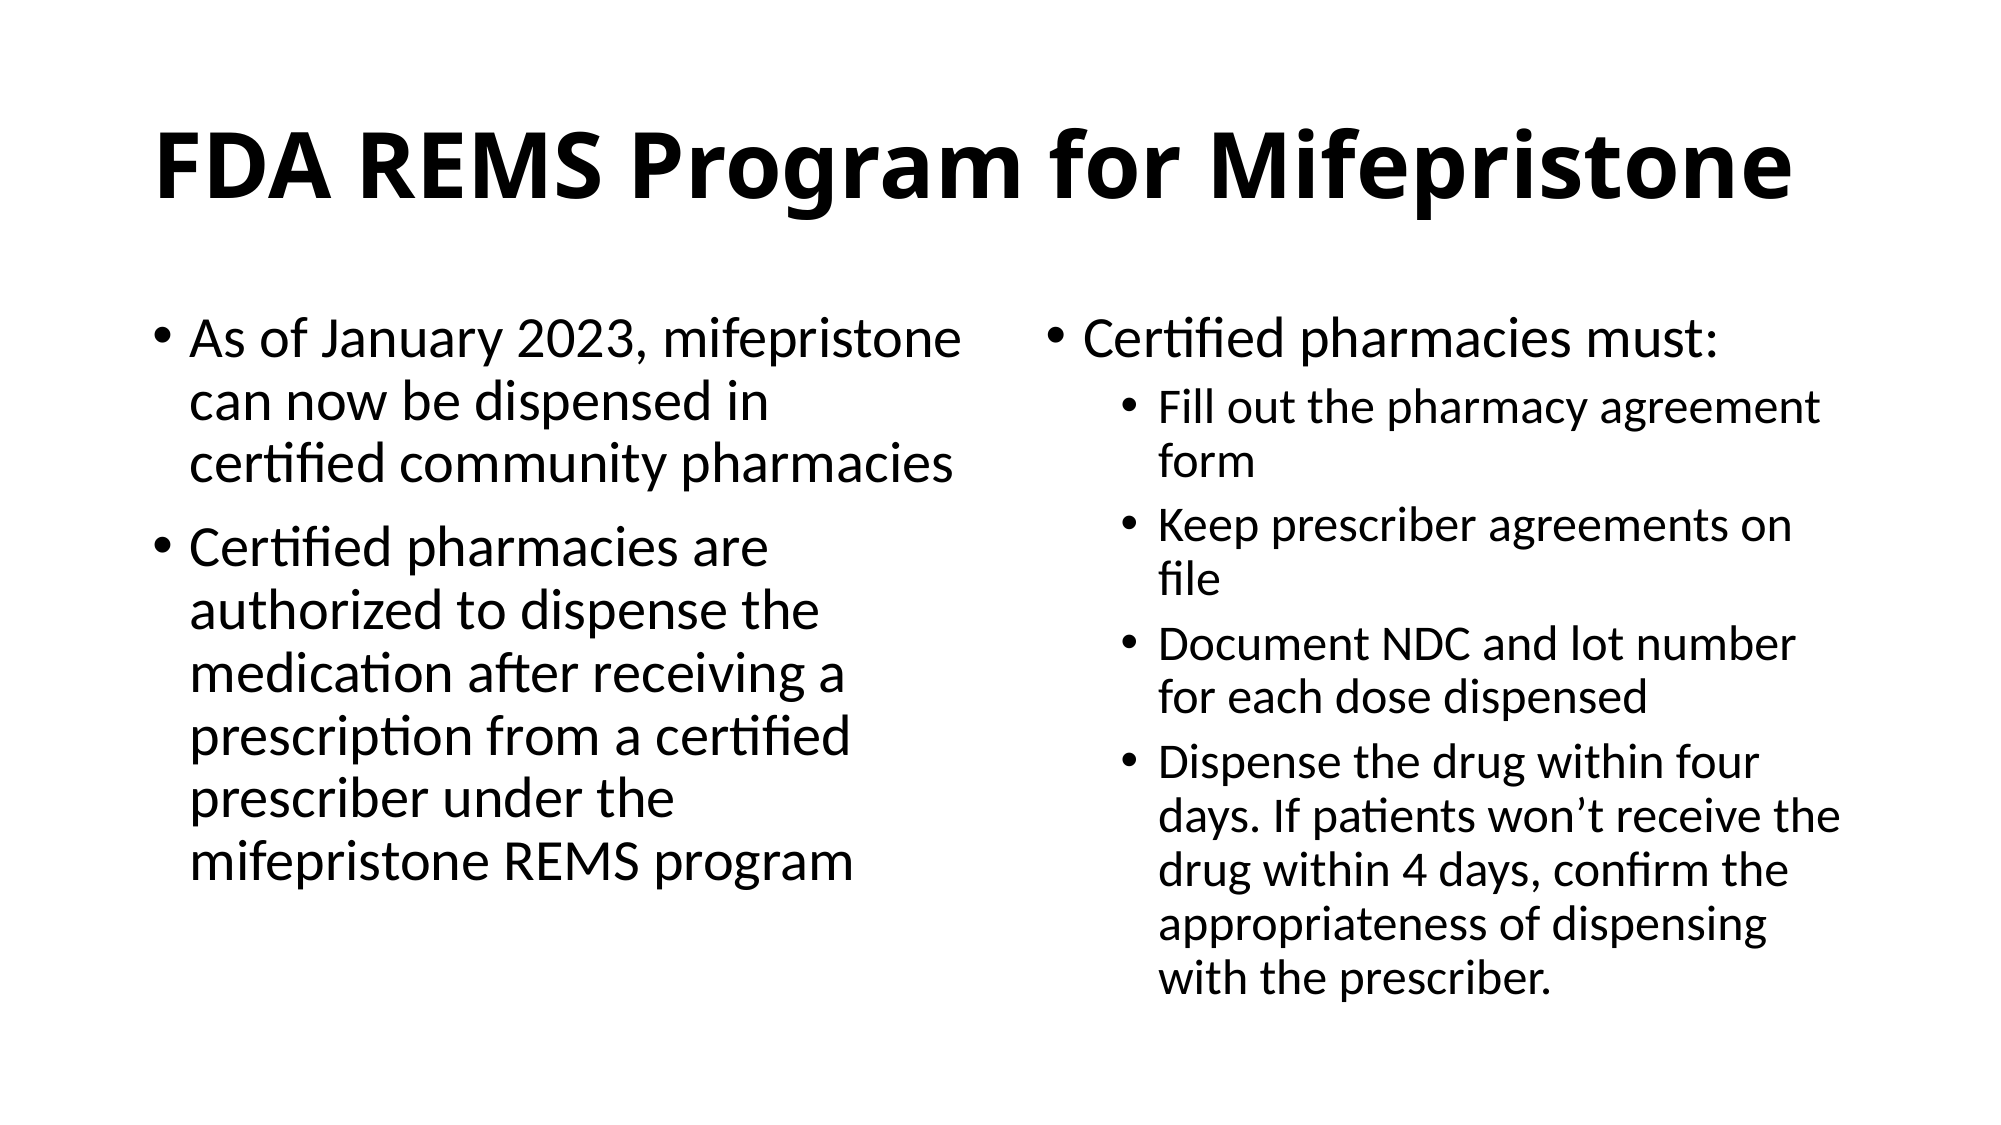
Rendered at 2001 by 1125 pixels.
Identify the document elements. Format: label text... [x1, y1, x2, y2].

list Certified pharmacies must: Fill out the pharmacy agreement form Keep prescriber agreements on file Document NDC and lot number for each dose dispensed Dispense the drug within four days. If patients won’t receive the drug within 4 days, confirm the appropriateness of dispensing with the prescriber. [1030, 299, 1881, 1014]
title FDA REMS Program for Mifepristone [137, 59, 1863, 278]
list As of January 2023, mifepristone can now be dispensed in certified community pharmacies Certified pharmacies are authorized to dispense the medication after receiving a prescription from a certified prescriber under the mifepristone REMS program [137, 299, 988, 1014]
